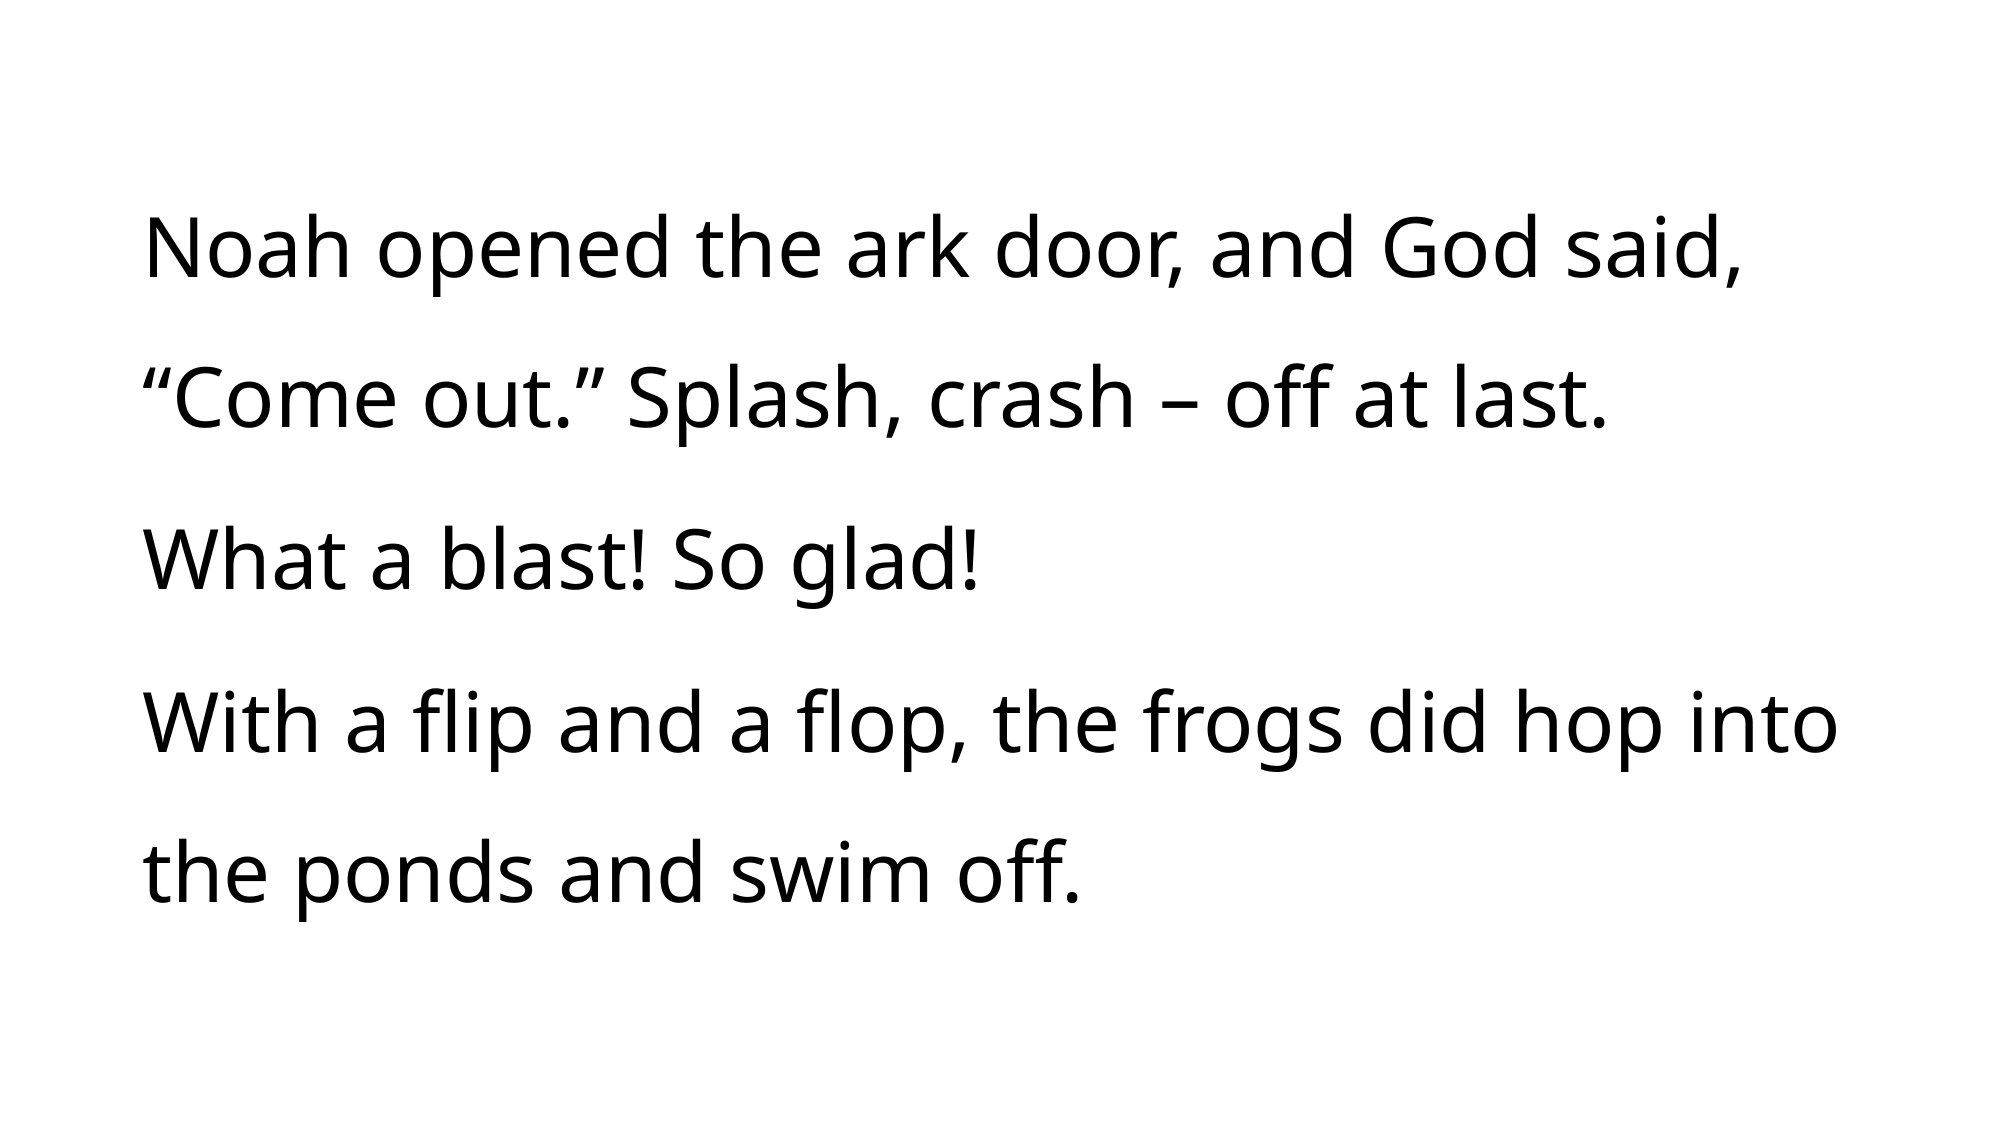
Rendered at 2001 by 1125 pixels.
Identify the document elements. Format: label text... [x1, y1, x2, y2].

list Noah opened the ark door, and God said, “Come out.” Splash, crash – off at last. What a blast! So glad! With a flip and a flop, the frogs did hop into the ponds and swim off. [127, 136, 1890, 1000]
